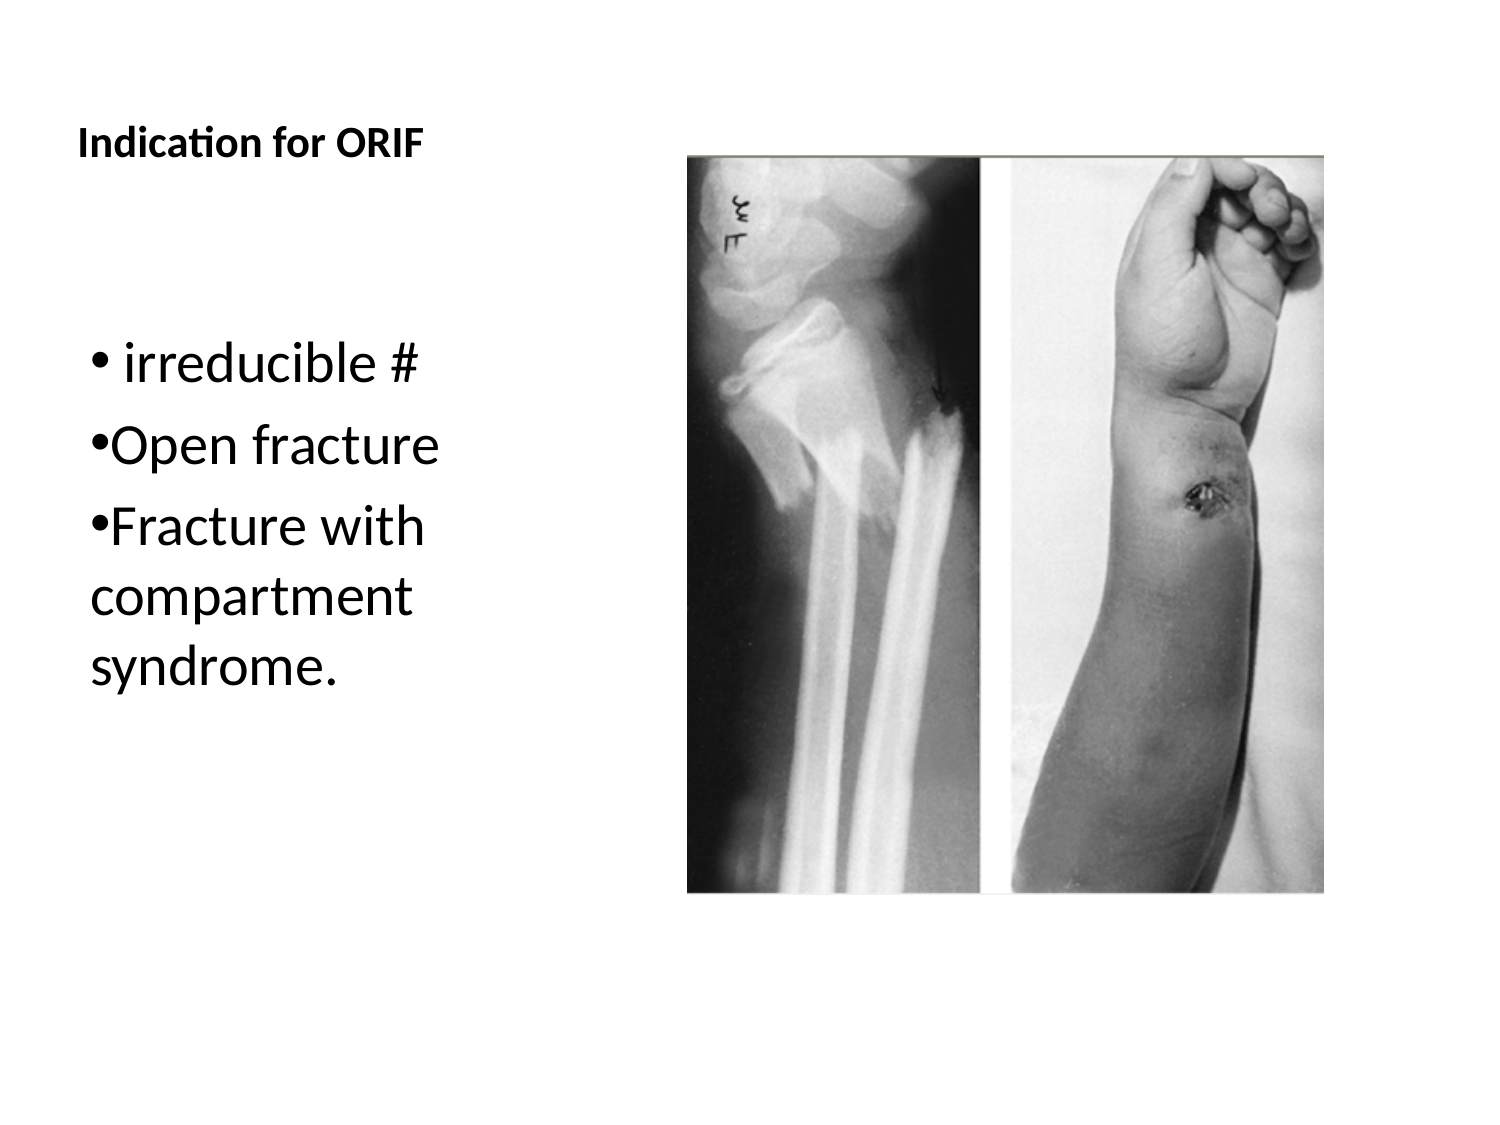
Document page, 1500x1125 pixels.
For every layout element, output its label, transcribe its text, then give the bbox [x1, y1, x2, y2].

title Indication for ORIF [62, 50, 556, 241]
list irreducible # Open fracture Fracture with compartment syndrome. [75, 235, 569, 1005]
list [687, 155, 1324, 895]
